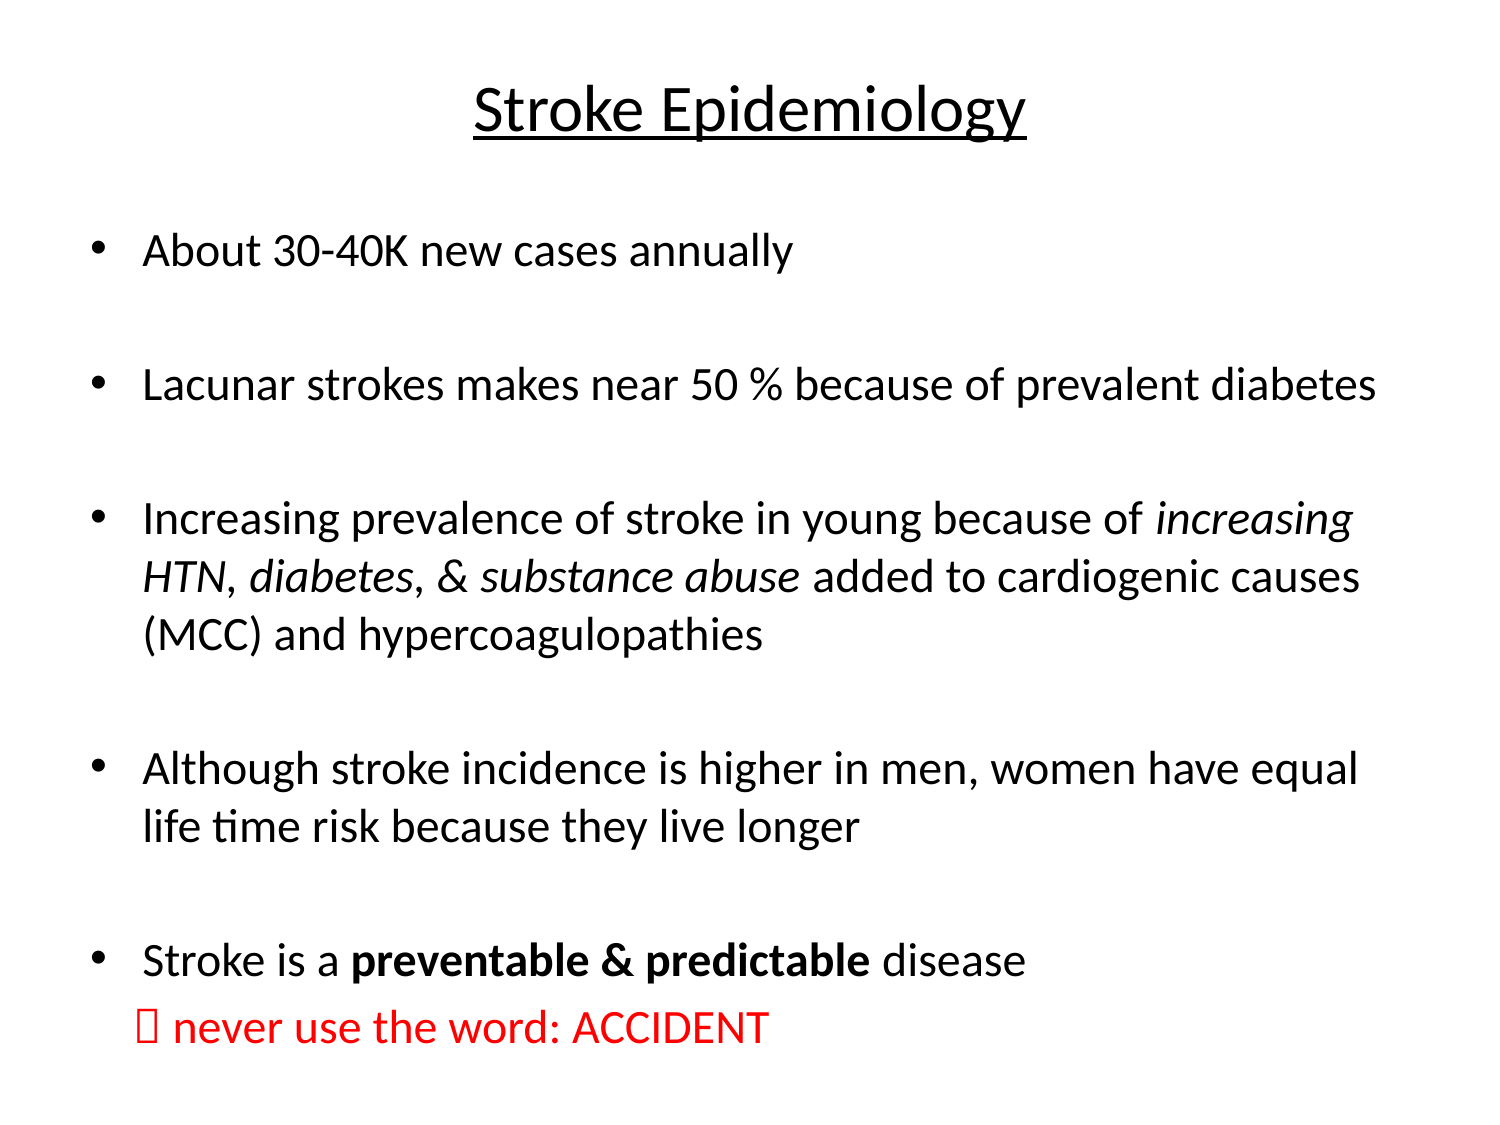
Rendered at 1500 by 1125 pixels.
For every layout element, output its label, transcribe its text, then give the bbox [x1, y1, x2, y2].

title Stroke Epidemiology [75, 45, 1425, 164]
list About 30-40K new cases annually Lacunar strokes makes near 50 % because of prevalent diabetes Increasing prevalence of stroke in young because of increasing HTN, diabetes, & substance abuse added to cardiogenic causes (MCC) and hypercoagulopathies Although stroke incidence is higher in men, women have equal life time risk because they live longer Stroke is a preventable & predictable disease  never use the word: ACCIDENT [75, 210, 1425, 1079]
